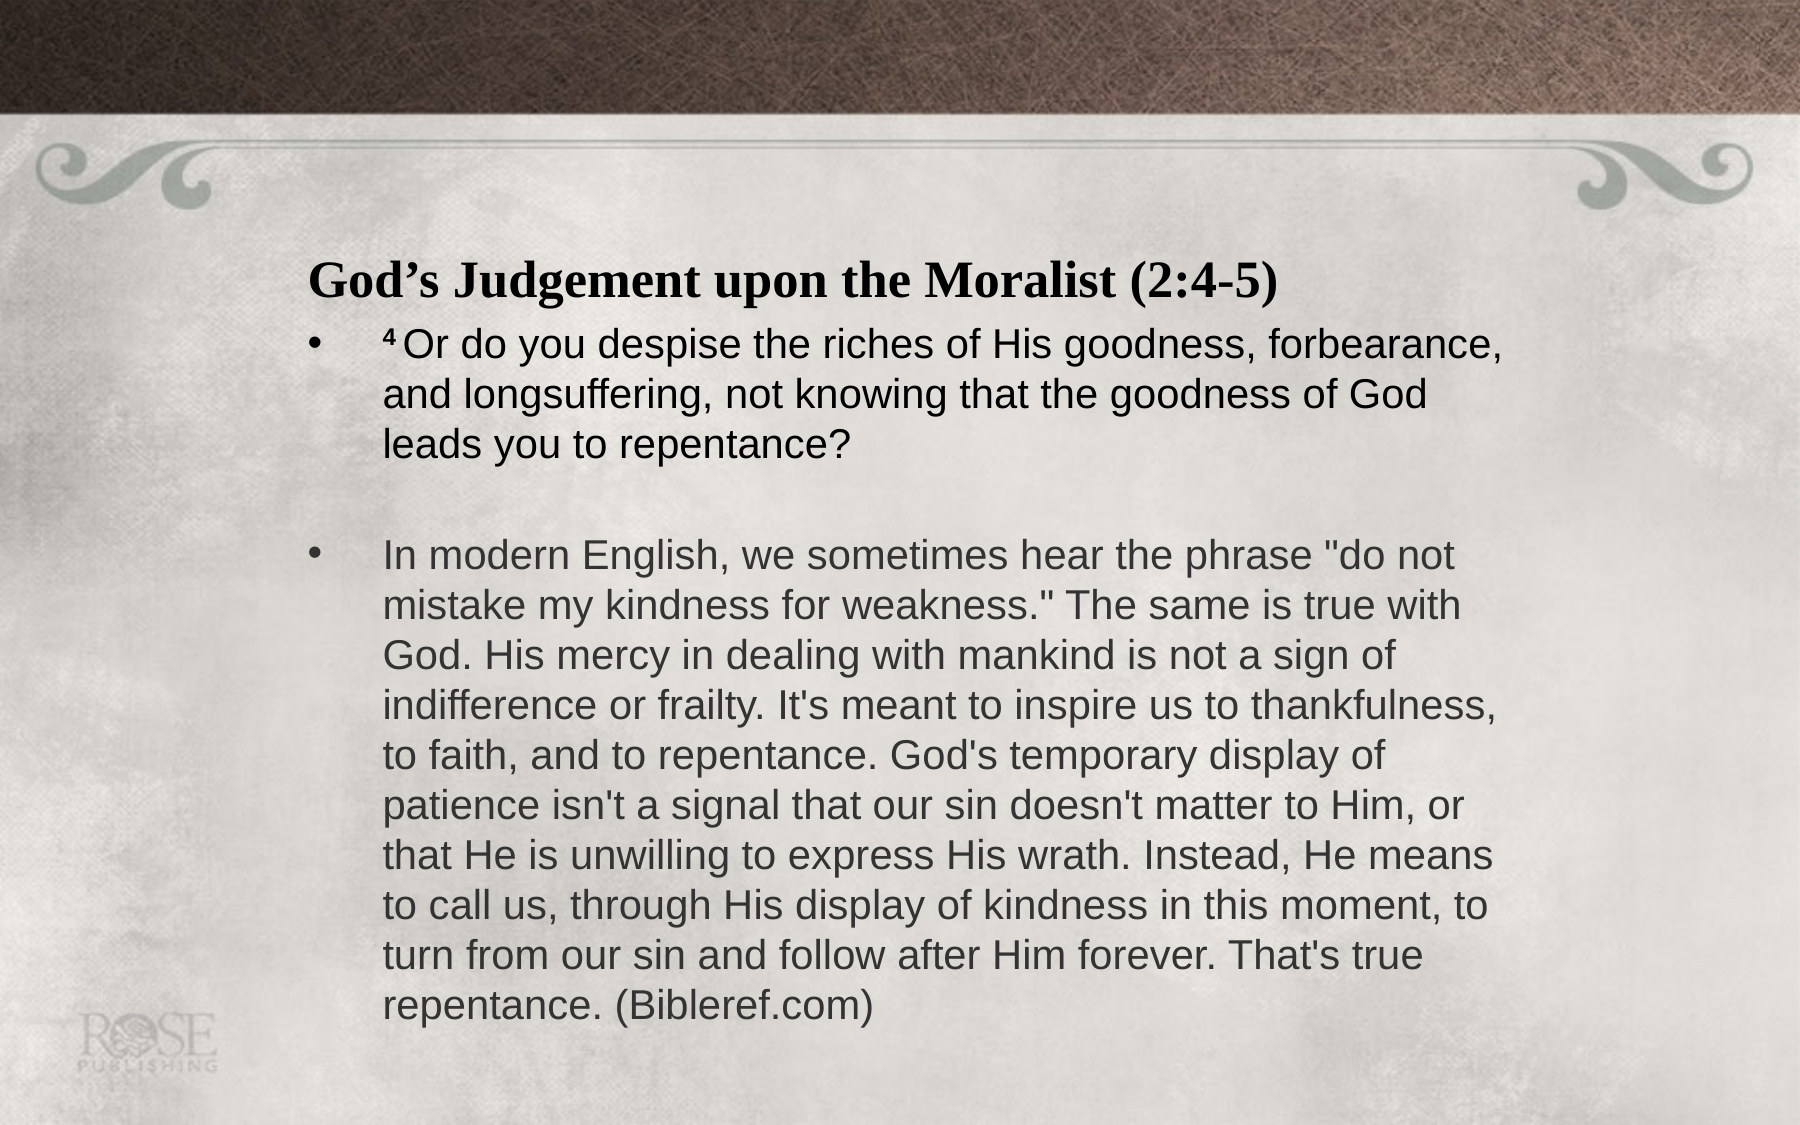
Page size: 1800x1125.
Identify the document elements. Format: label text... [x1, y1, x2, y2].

list God’s Judgement upon the Moralist (2:4-5) 4 Or do you despise the riches of His goodness, forbearance, and longsuffering, not knowing that the goodness of God leads you to repentance? In modern English, we sometimes hear the phrase "do not mistake my kindness for weakness." The same is true with God. His mercy in dealing with mankind is not a sign of indifference or frailty. It's meant to inspire us to thankfulness, to faith, and to repentance. God's temporary display of patience isn't a signal that our sin doesn't matter to Him, or that He is unwilling to express His wrath. Instead, He means to call us, through His display of kindness in this moment, to turn from our sin and follow after Him forever. That's true repentance. (Bibleref.com) [292, 237, 1536, 1095]
picture [0, 0, 1800, 1125]
